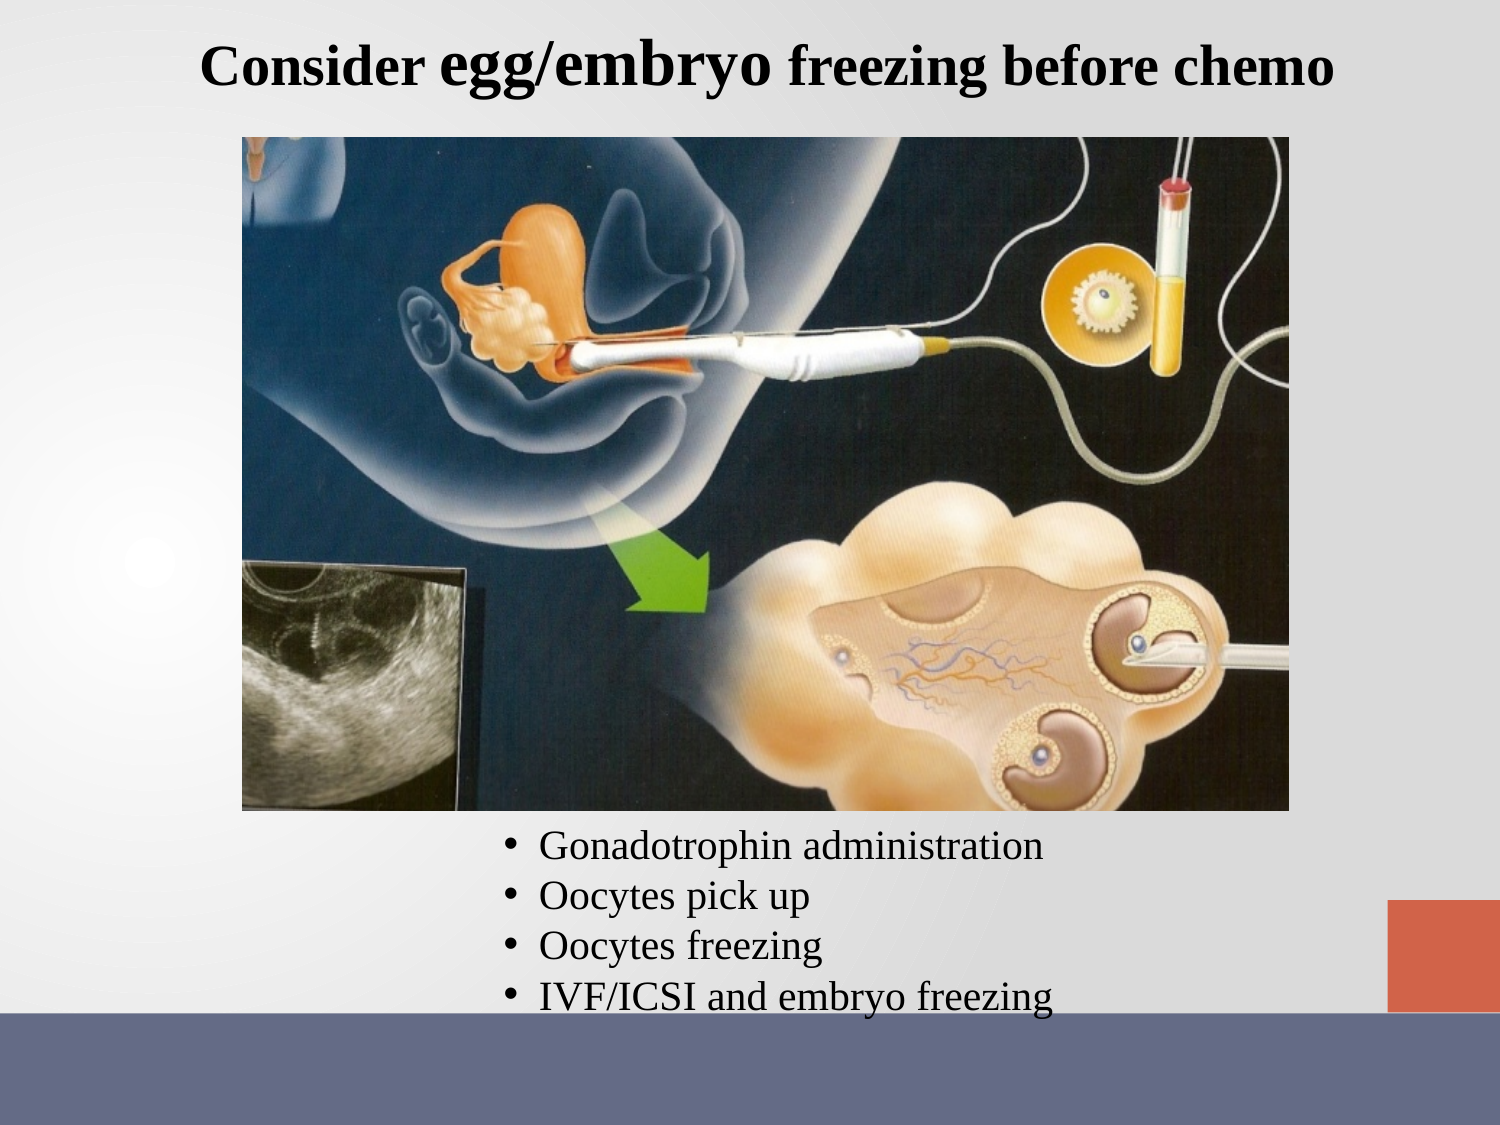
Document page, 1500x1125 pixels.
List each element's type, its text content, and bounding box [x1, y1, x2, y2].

text_box Consider egg/embryo freezing before chemo [35, 0, 1500, 107]
text_box Gonadotrophin administration Oocytes pick up Oocytes freezing IVF/ICSI and embryo freezing [74, 810, 1436, 1026]
picture [241, 136, 1290, 812]
